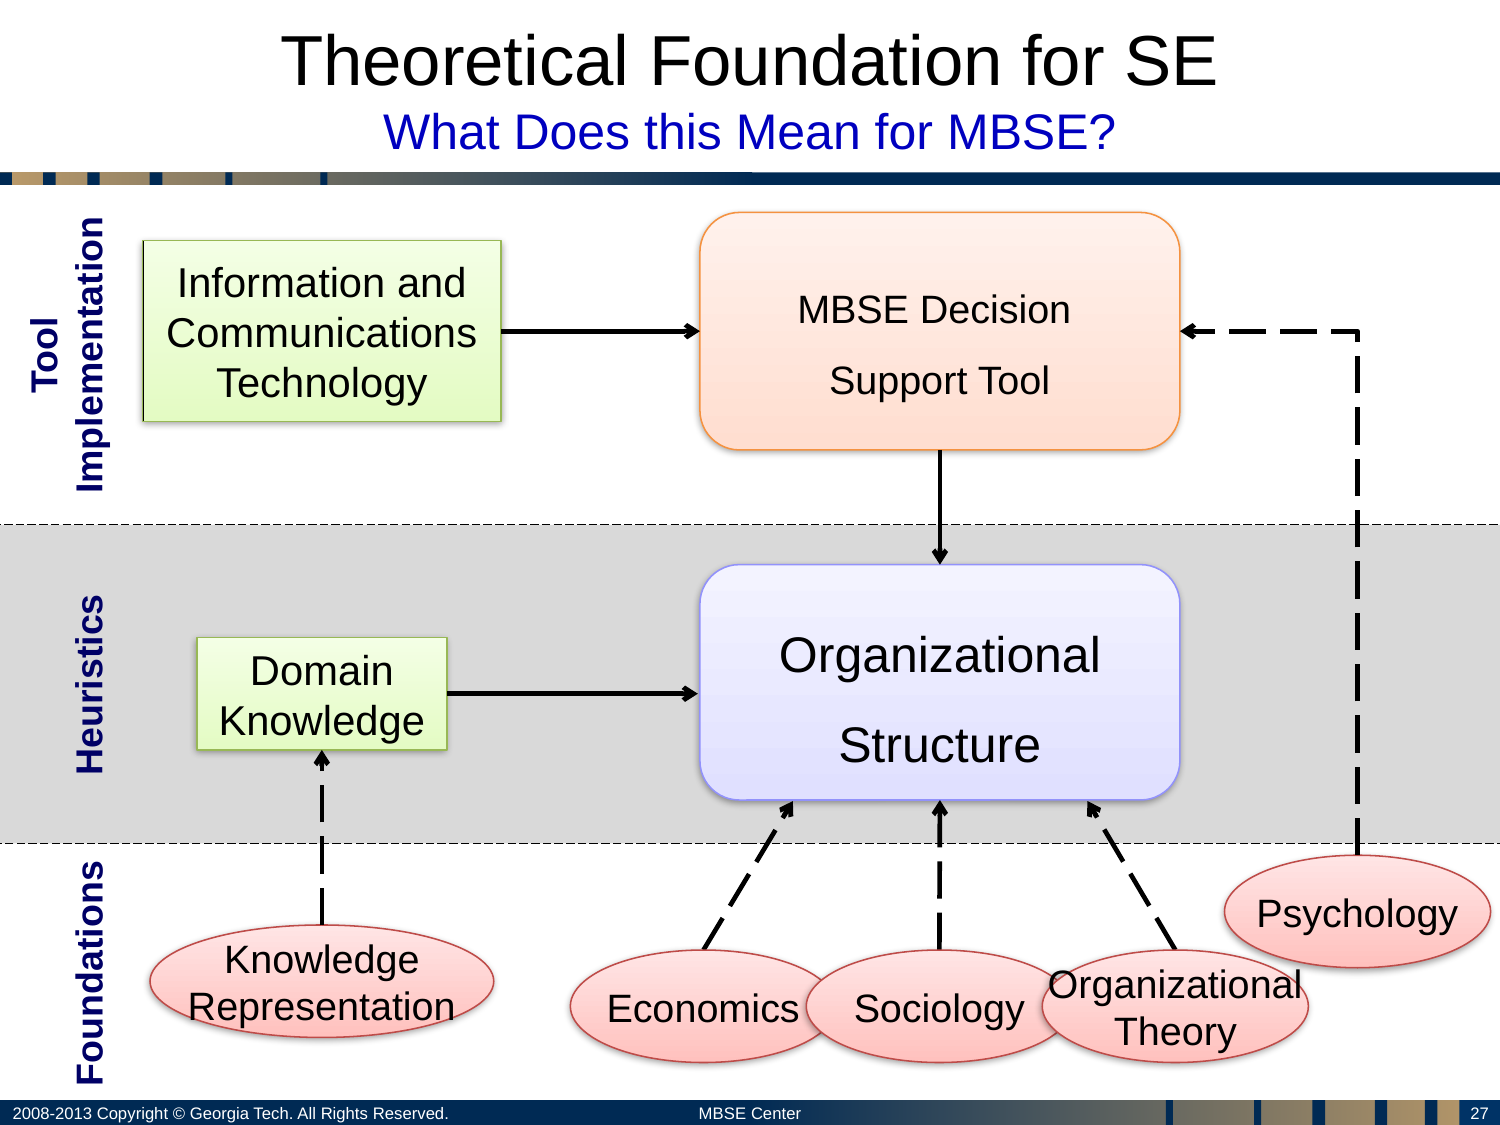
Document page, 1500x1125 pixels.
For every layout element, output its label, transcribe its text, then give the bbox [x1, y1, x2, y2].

text_box Economics [609, 977, 817, 1063]
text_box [1495, 524, 1500, 844]
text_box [0, 524, 137, 844]
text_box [142, 240, 1491, 968]
text_box Foundations [12, 855, 118, 1102]
text_box Organizational Theory [1042, 977, 1309, 1063]
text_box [12, 199, 1181, 511]
text_box Sociology [806, 977, 1053, 1063]
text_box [149, 977, 699, 1038]
title Theoretical Foundation for SE What Does this Mean for MBSE? [0, 12, 1500, 163]
